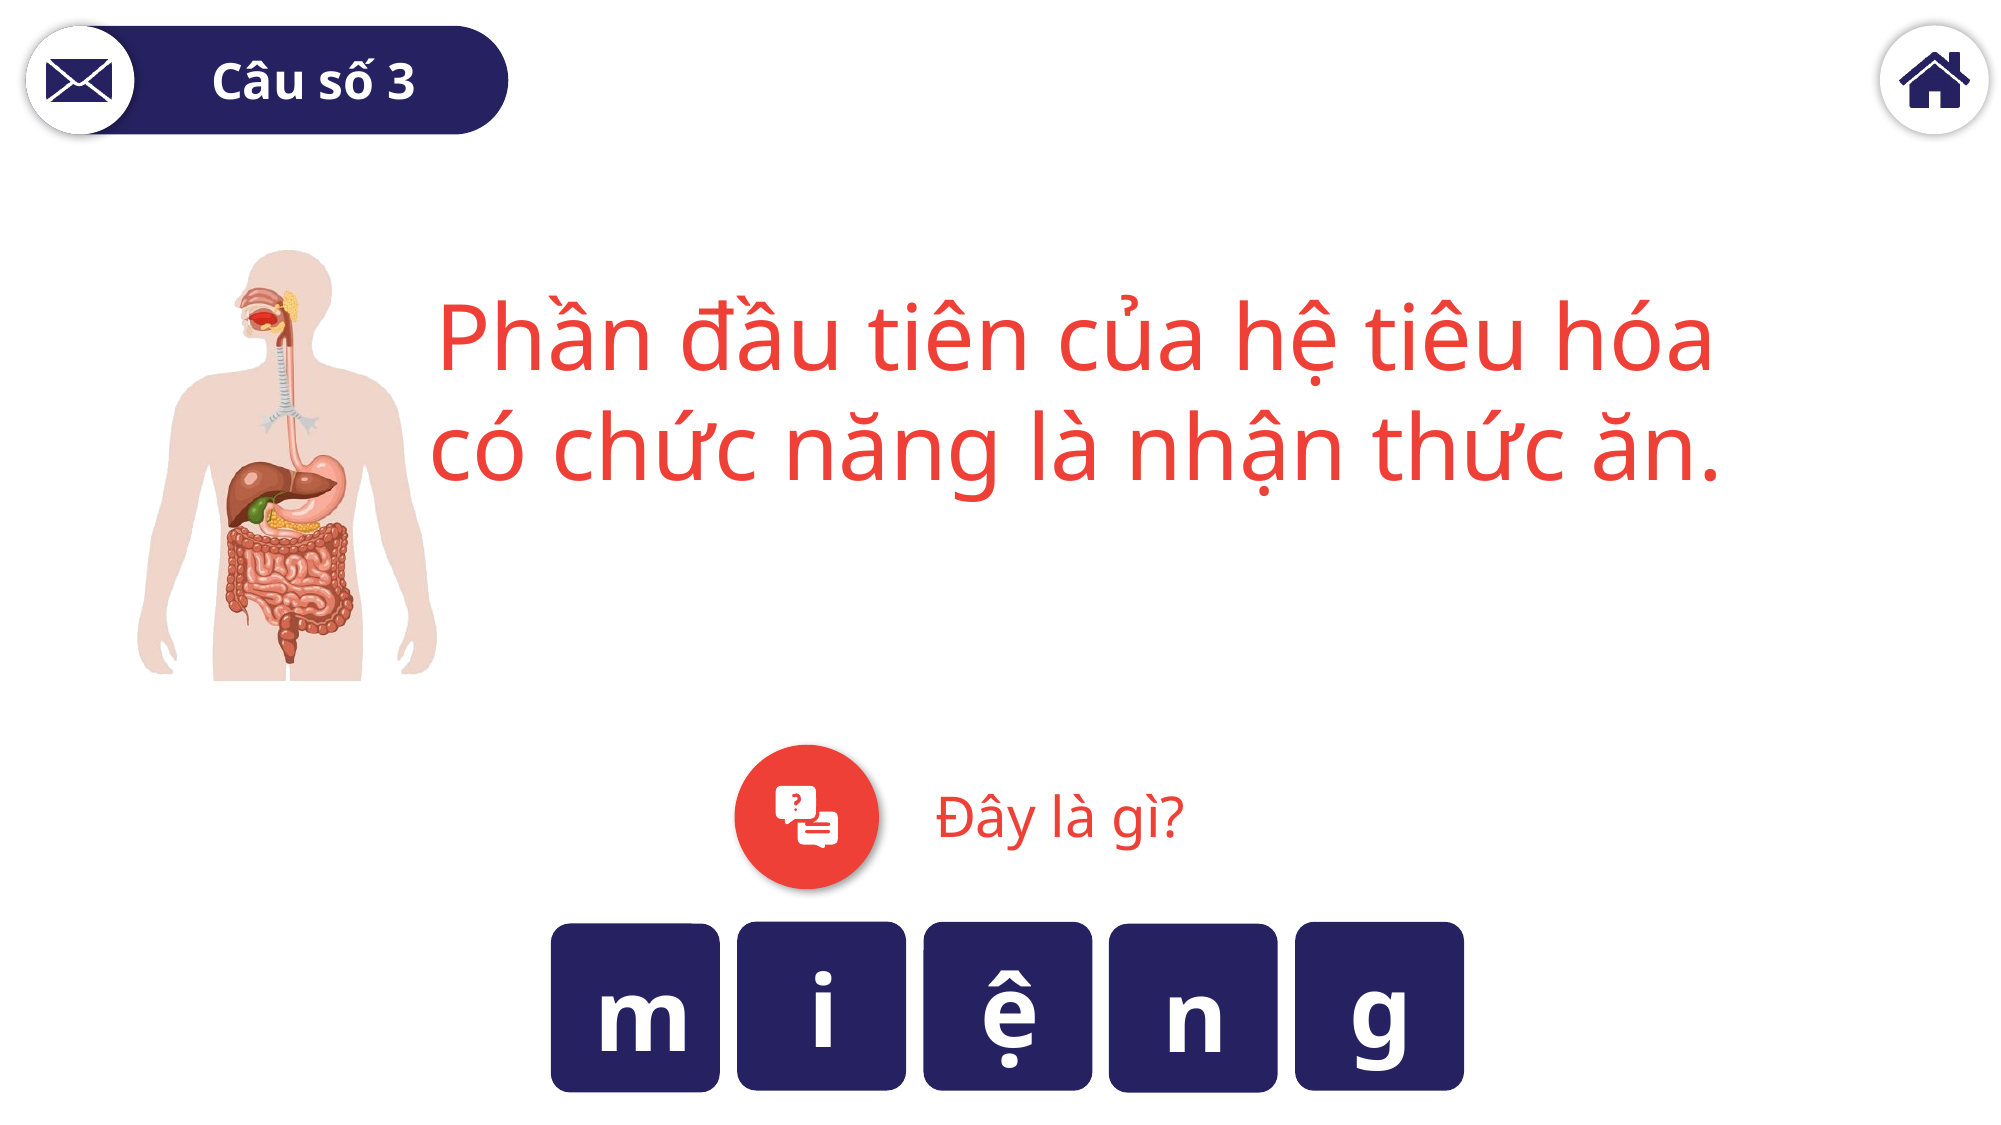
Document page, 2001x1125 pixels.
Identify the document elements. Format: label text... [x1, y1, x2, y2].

picture [17, 234, 556, 681]
picture [46, 59, 112, 102]
text_box Phần đầu tiên của hệ tiêu hóa có chức năng là nhận thức ăn. [556, 271, 1754, 507]
text_box [1107, 922, 1279, 1094]
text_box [1879, 25, 1989, 135]
text_box n [1138, 944, 1253, 1080]
text_box g [1324, 940, 1439, 1076]
text_box ệ [952, 940, 1067, 1075]
text_box i [766, 940, 881, 1075]
text_box [736, 920, 908, 1092]
text_box [549, 922, 721, 1094]
text_box m [580, 944, 695, 1080]
text_box [1294, 920, 1466, 1092]
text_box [25, 25, 509, 135]
text_box [142, 171, 1783, 691]
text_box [734, 744, 1275, 890]
text_box [922, 920, 1094, 1092]
